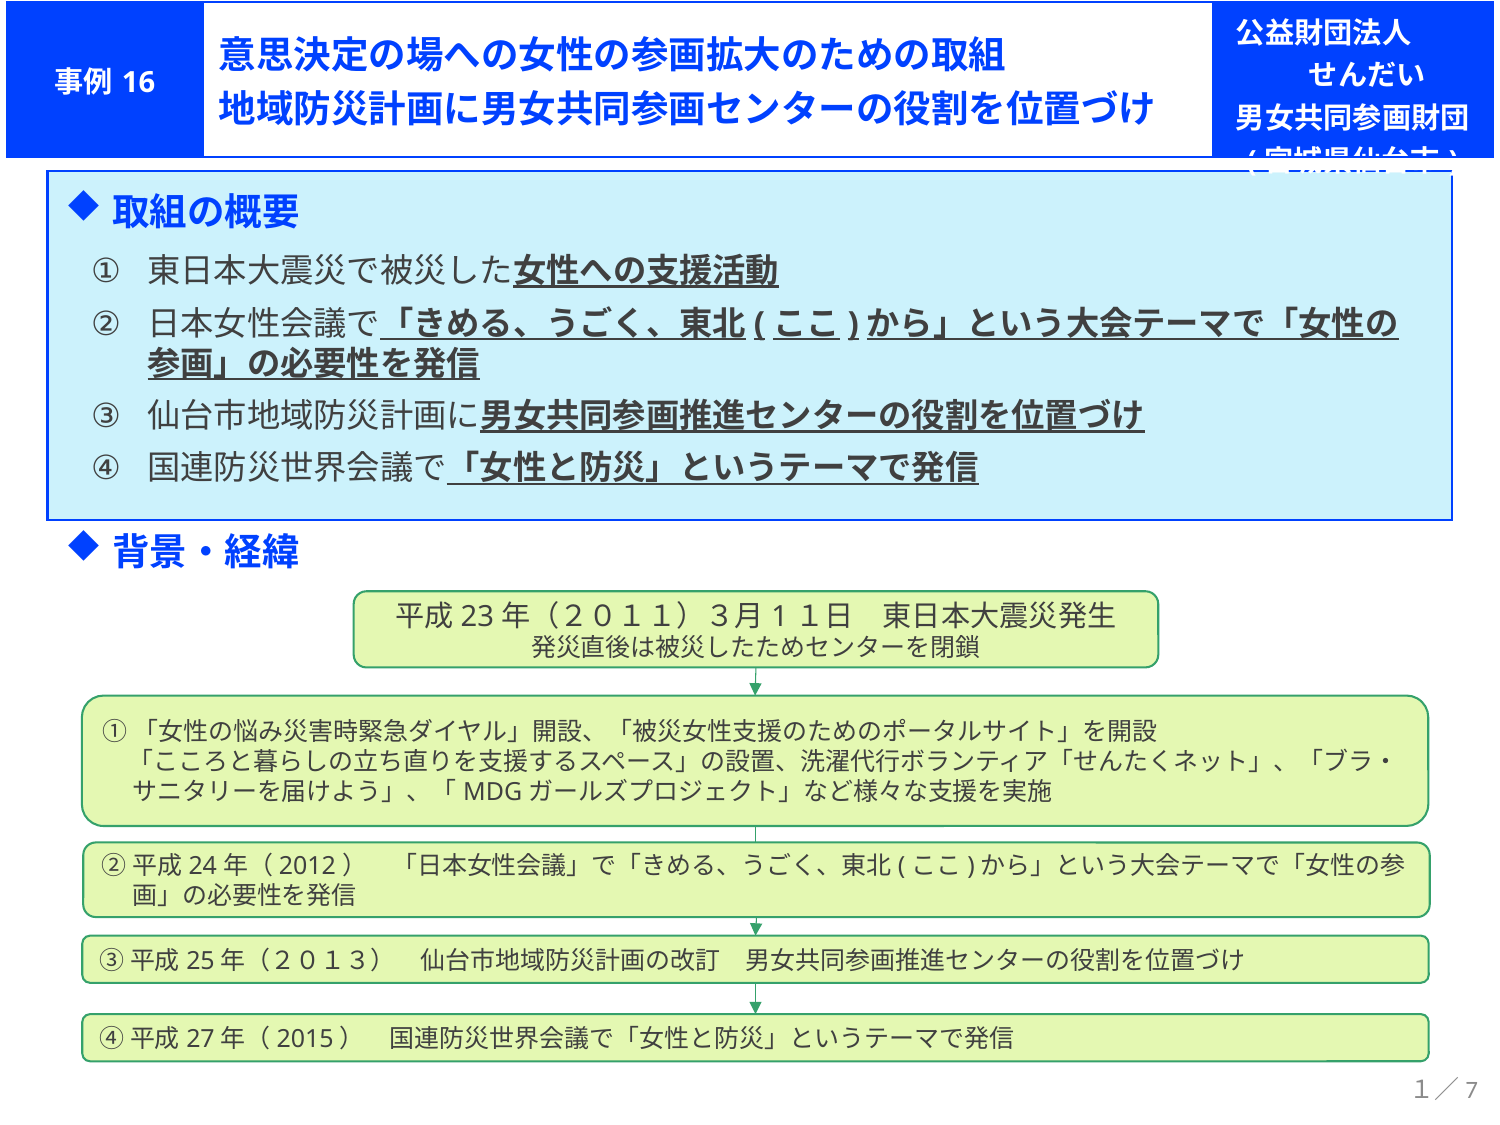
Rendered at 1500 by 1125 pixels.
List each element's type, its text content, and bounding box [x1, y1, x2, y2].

text_box ①「女性の悩み災害時緊急ダイヤル」開設、「被災女性支援のためのポータルサイト」を開設 「こころと暮らしの立ち直りを支援するスペース」の設置、洗濯代行ボランティア「せんたくネット」、「ブラ・サニタリーを届けよう」、「MDGガールズプロジェクト」など様々な支援を実施 [80, 694, 1430, 828]
text_box ③平成25年（２０１３） 仙台市地域防災計画の改訂 男女共同参画推進センターの役割を位置づけ [81, 934, 1430, 984]
text_box 平成23年（２０１１）３月1１日 東日本大震災発生 発災直後は被災したためセンターを閉鎖 [352, 590, 1160, 669]
text_box 取組の概要 [50, 180, 422, 241]
slide_number １／7 [1155, 1059, 1494, 1119]
text_box 背景・経緯 [50, 520, 422, 581]
text_box 東日本大震災で被災した女性への支援活動 日本女性会議で「きめる、うごく、東北(ここ)から」という大会テーマで「女性の参画」の必要性を発信 仙台市地域防災計画に男女共同参画推進センターの役割を位置づけ 国連防災世界会議で「女性と防災」というテーマで発信 [75, 228, 1424, 508]
text_box [46, 170, 1453, 521]
table_header 意思決定の場への女性の参画拡大のための取組 地域防災計画に男女共同参画センターの役割を位置づけ [204, 3, 1212, 156]
text_box ④平成27年（2015） 国連防災世界会議で「女性と防災」というテーマで発信 [81, 1013, 1430, 1063]
table_header 事例16 [8, 3, 203, 156]
table_header 公益財団法人 せんだい 男女共同参画財団 (宮城県仙台市) [1213, 3, 1492, 156]
text_box ②平成24年（2012） 「日本女性会議」で「きめる、うごく、東北(ここ)から」という大会テーマで「女性の参画」の必要性を発信 [82, 841, 1431, 919]
